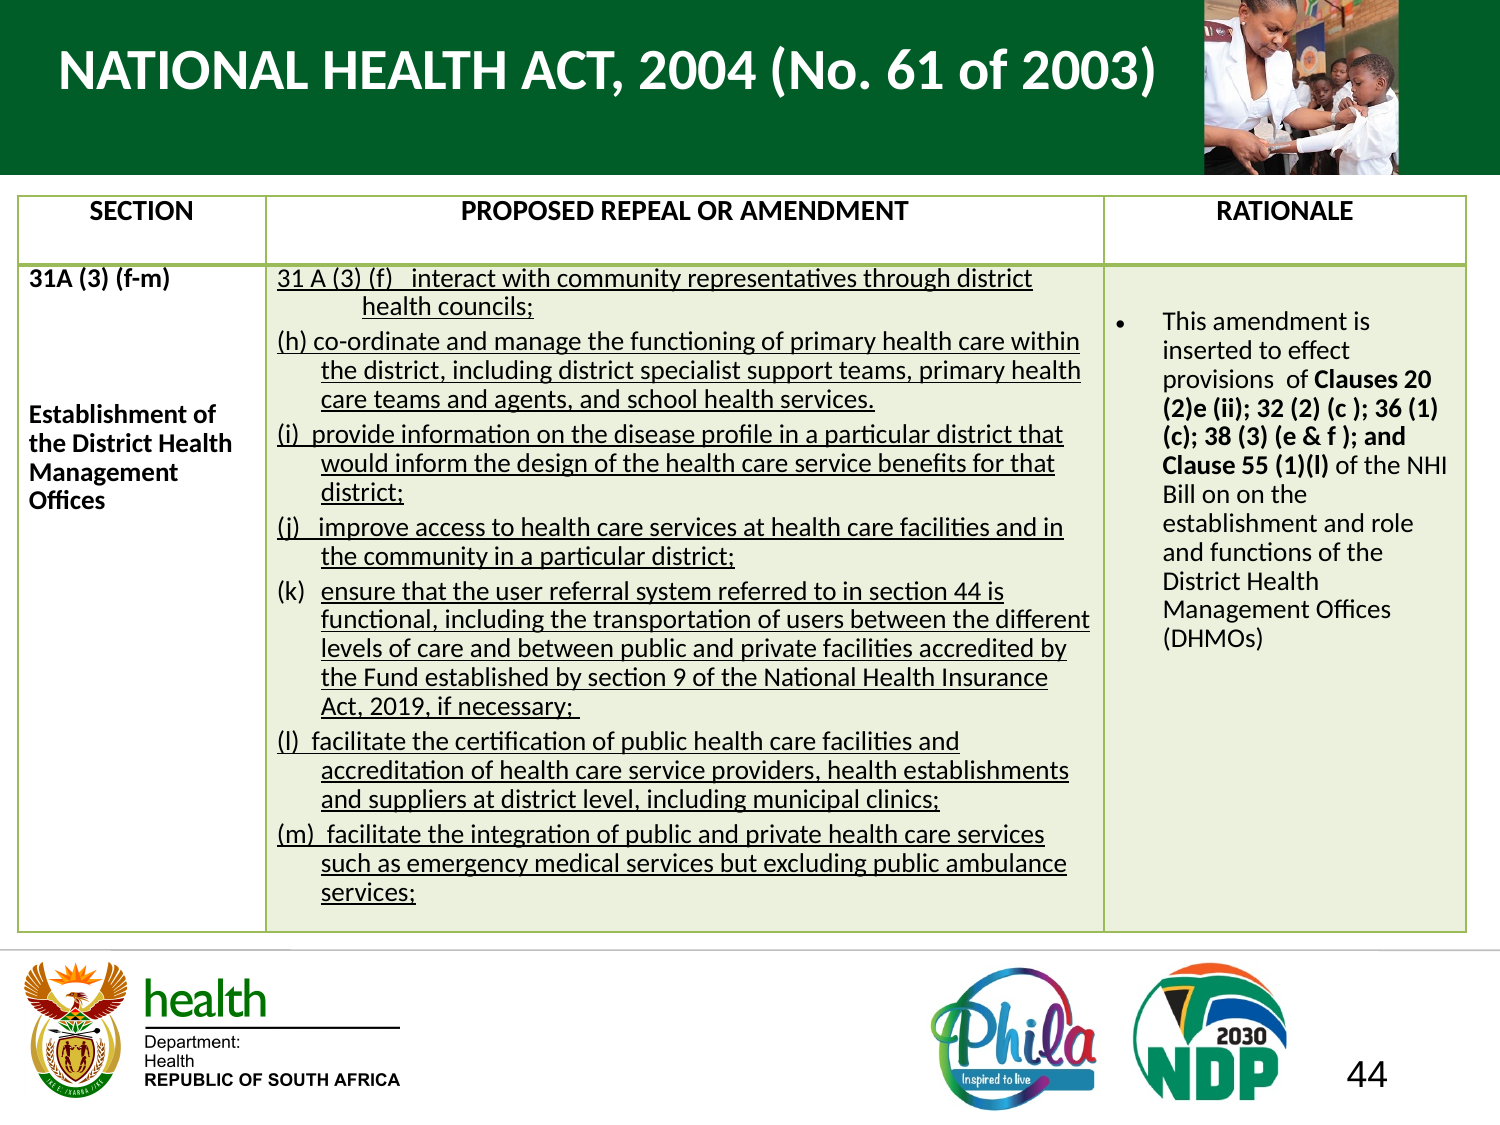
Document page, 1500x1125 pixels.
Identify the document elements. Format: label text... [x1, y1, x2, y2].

picture [1127, 952, 1302, 1125]
table_cell 31 A (3) (f) interact with community representatives through district health councils; (h) co-ordinate and manage the functioning of primary health care within the district, including district specialist support teams, primary health care teams and agents, and school health services. (i) provide information on the disease profile in a particular district that would inform the design of the health care service benefits for that district; (j) improve access to health care services at health care facilities and in the community in a particular district; ensure that the user referral system referred to in section 44 is functional, including the transportation of users between the different levels of care and between public and private facilities accredited by the Fund established by section 9 of the National Health Insurance Act, 2019, if necessary; (l) facilitate the certification of public health care facilities and accreditation of health care service providers, health establishments and suppliers at district level, including municipal clinics; (m) facilitate the integration of public and private health care services such as emergency medical services but excluding public ambulance services; [267, 267, 1103, 931]
picture [927, 964, 1103, 1114]
table_cell 31A (3) (f-m) Establishment of the District Health Management Offices [19, 267, 265, 931]
picture [24, 962, 400, 1098]
title NATIONAL HEALTH ACT, 2004 (No. 61 of 2003) [17, 19, 1199, 173]
table_header RATIONALE [1105, 197, 1465, 263]
table_cell This amendment is inserted to effect provisions of Clauses 20 (2)e (ii); 32 (2) (c ); 36 (1) (c); 38 (3) (e & f ); and Clause 55 (1)(l) of the NHI Bill on on the establishment and role and functions of the District Health Management Offices (DHMOs) [1105, 267, 1465, 931]
table_header SECTION [19, 197, 265, 263]
picture [1204, 0, 1399, 175]
table_header PROPOSED REPEAL OR AMENDMENT [267, 197, 1103, 263]
